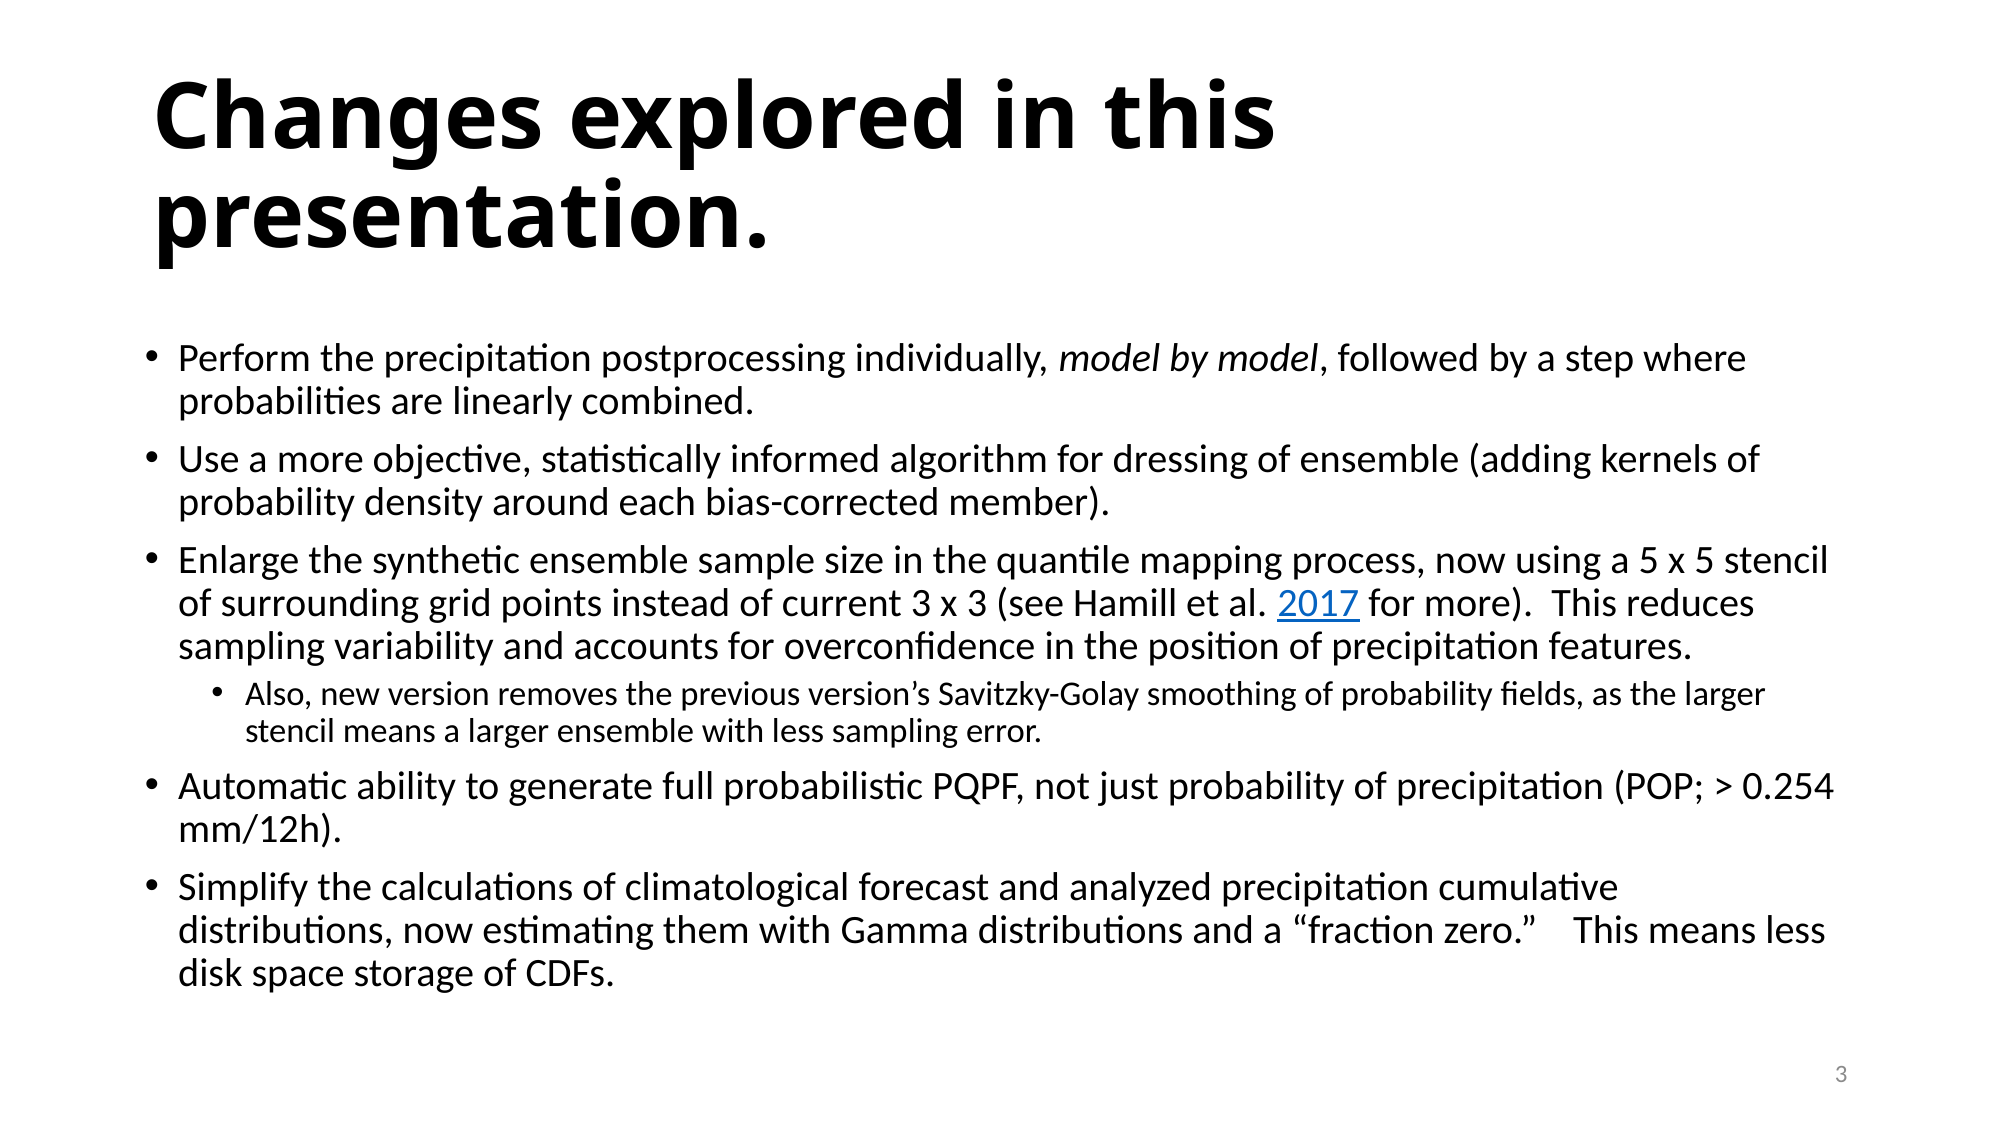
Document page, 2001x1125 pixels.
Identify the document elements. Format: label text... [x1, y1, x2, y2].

title Changes explored in this presentation. [137, 59, 1863, 278]
list Perform the precipitation postprocessing individually, model by model, followed by a step where probabilities are linearly combined. Use a more objective, statistically informed algorithm for dressing of ensemble (adding kernels of probability density around each bias-corrected member). Enlarge the synthetic ensemble sample size in the quantile mapping process, now using a 5 x 5 stencil of surrounding grid points instead of current 3 x 3 (see Hamill et al. 2017 for more). This reduces sampling variability and accounts for overconfidence in the position of precipitation features. Also, new version removes the previous version’s Savitzky-Golay smoothing of probability fields, as the larger stencil means a larger ensemble with less sampling error. Automatic ability to generate full probabilistic PQPF, not just probability of precipitation (POP; > 0.254 mm/12h). Simplify the calculations of climatological forecast and analyzed precipitation cumulative distributions, now estimating them with Gamma distributions and a “fraction zero.” This means less disk space storage of CDFs. [129, 328, 1855, 1043]
slide_number 3 [1412, 1042, 1863, 1103]
